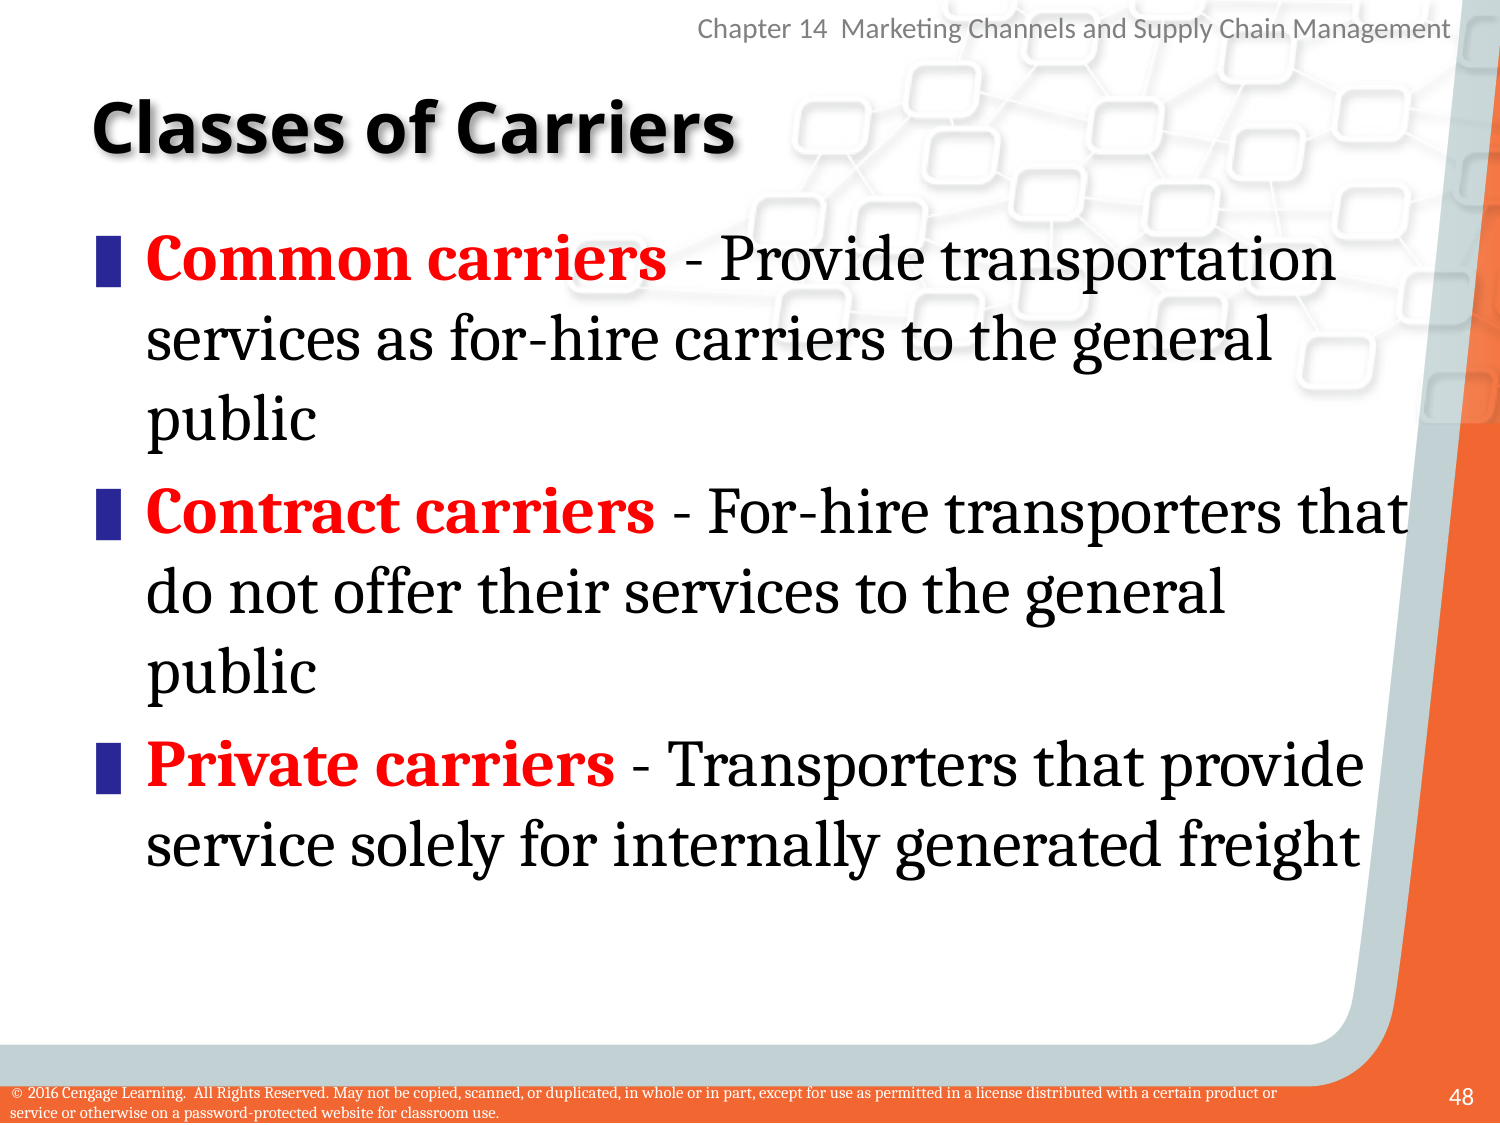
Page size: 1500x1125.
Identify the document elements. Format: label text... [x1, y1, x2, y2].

slide_number 48 [1139, 1065, 1490, 1125]
list Common carriers - Provide transportation services as for-hire carriers to the general public Contract carriers - For-hire transporters that do not offer their services to the general public Private carriers - Transporters that provide service solely for internally generated freight [74, 205, 1426, 980]
picture [0, 0, 1500, 1123]
title Classes of Carriers [75, 45, 1425, 205]
